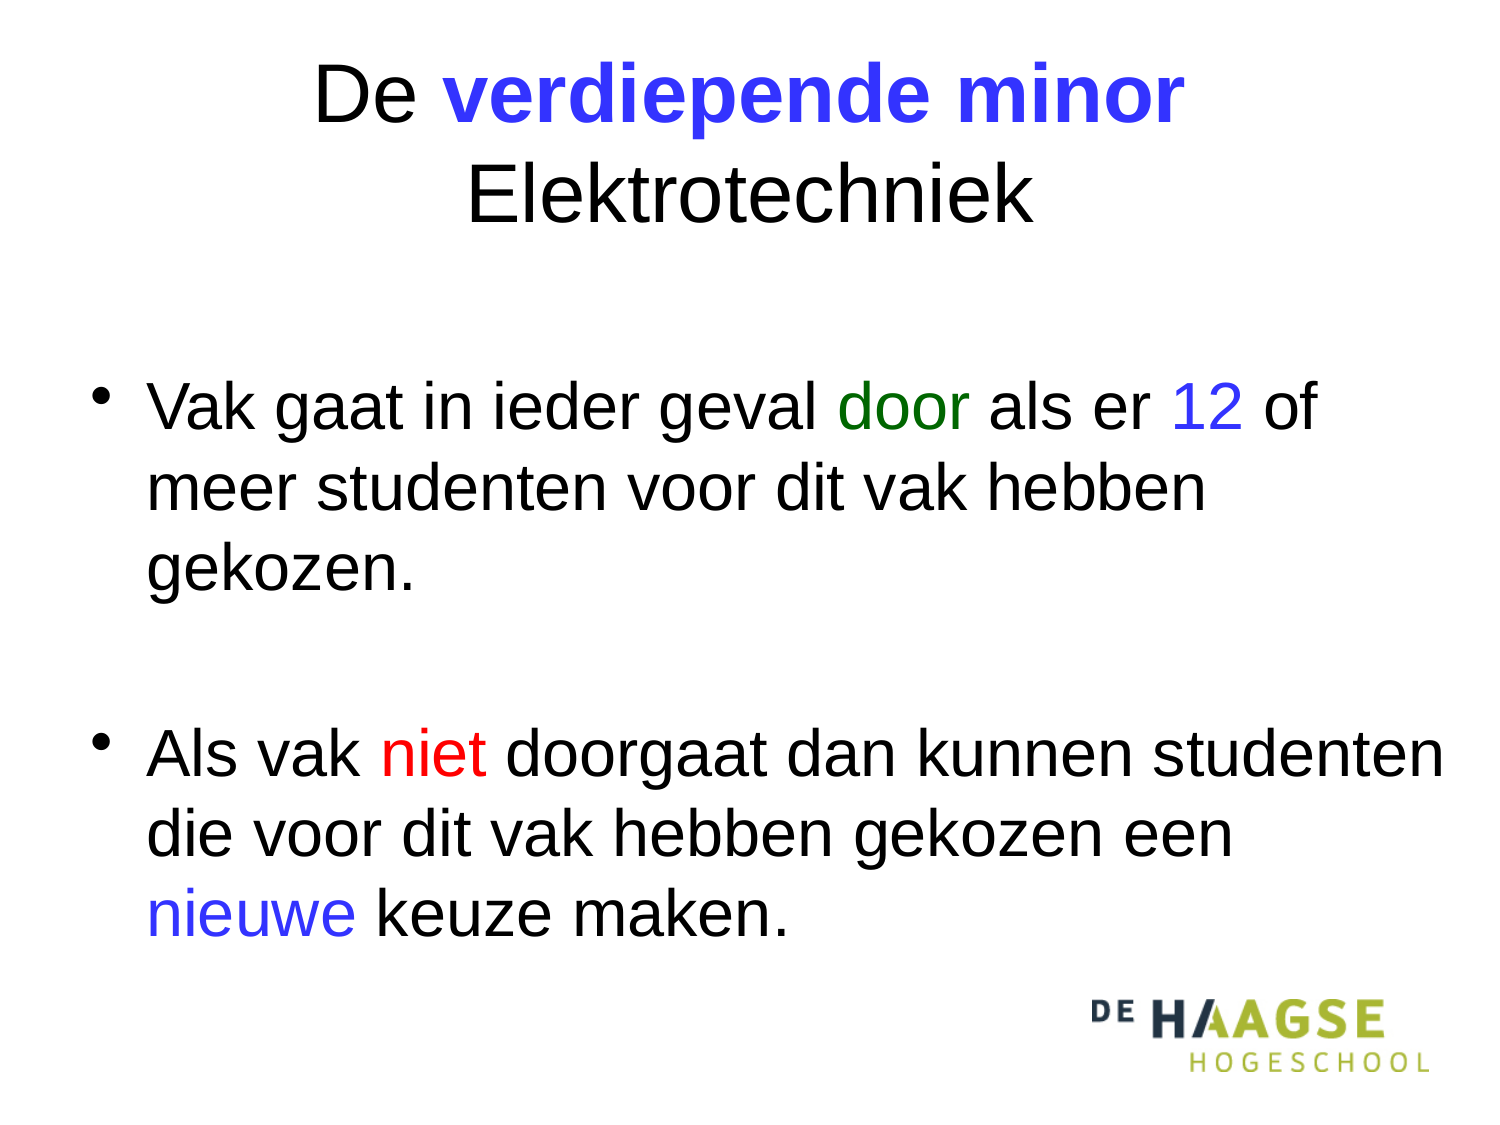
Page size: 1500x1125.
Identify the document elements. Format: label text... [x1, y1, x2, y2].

title De verdiepende minor Elektrotechniek [75, 45, 1425, 233]
list Vak gaat in ieder geval door als er 12 of meer studenten voor dit vak hebben gekozen. Als vak niet doorgaat dan kunnen studenten die voor dit vak hebben gekozen een nieuwe keuze maken. [75, 262, 1466, 1083]
